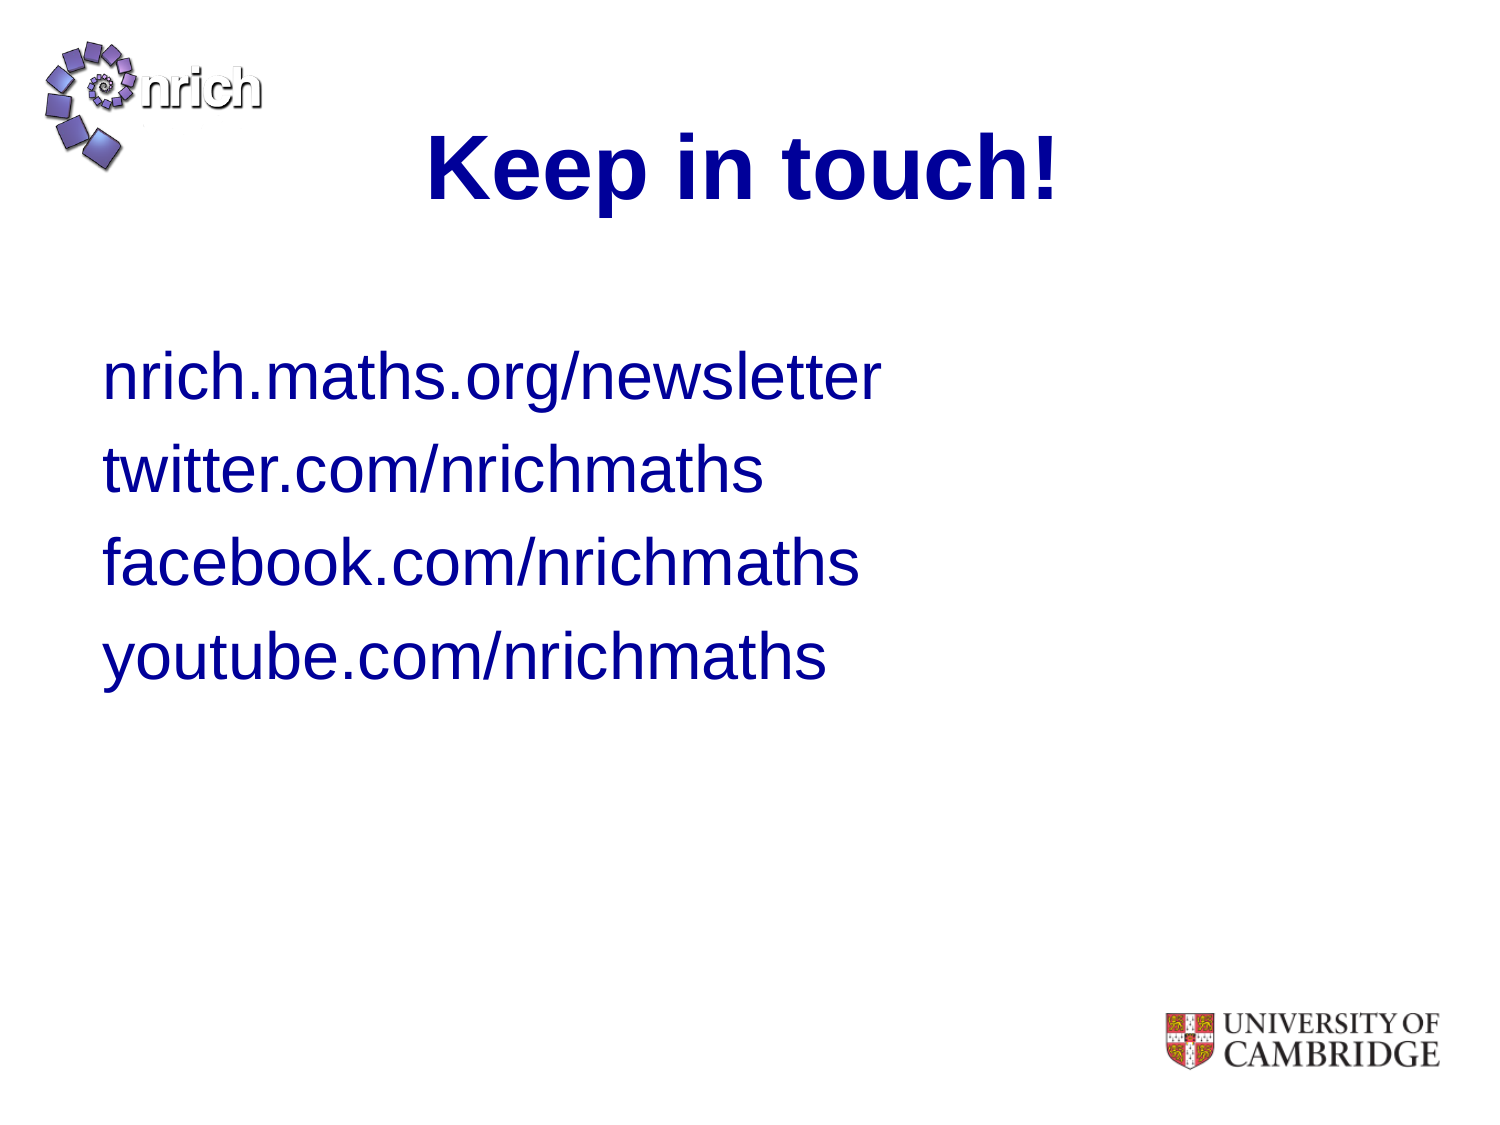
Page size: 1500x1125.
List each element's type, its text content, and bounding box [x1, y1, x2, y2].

list nrich.maths.org/newsletter twitter.com/nrichmaths facebook.com/nrichmaths youtube.com/nrichmaths [87, 324, 1435, 925]
picture [37, 37, 263, 178]
picture [1137, 974, 1475, 1107]
title Keep in touch! [262, 75, 1225, 250]
